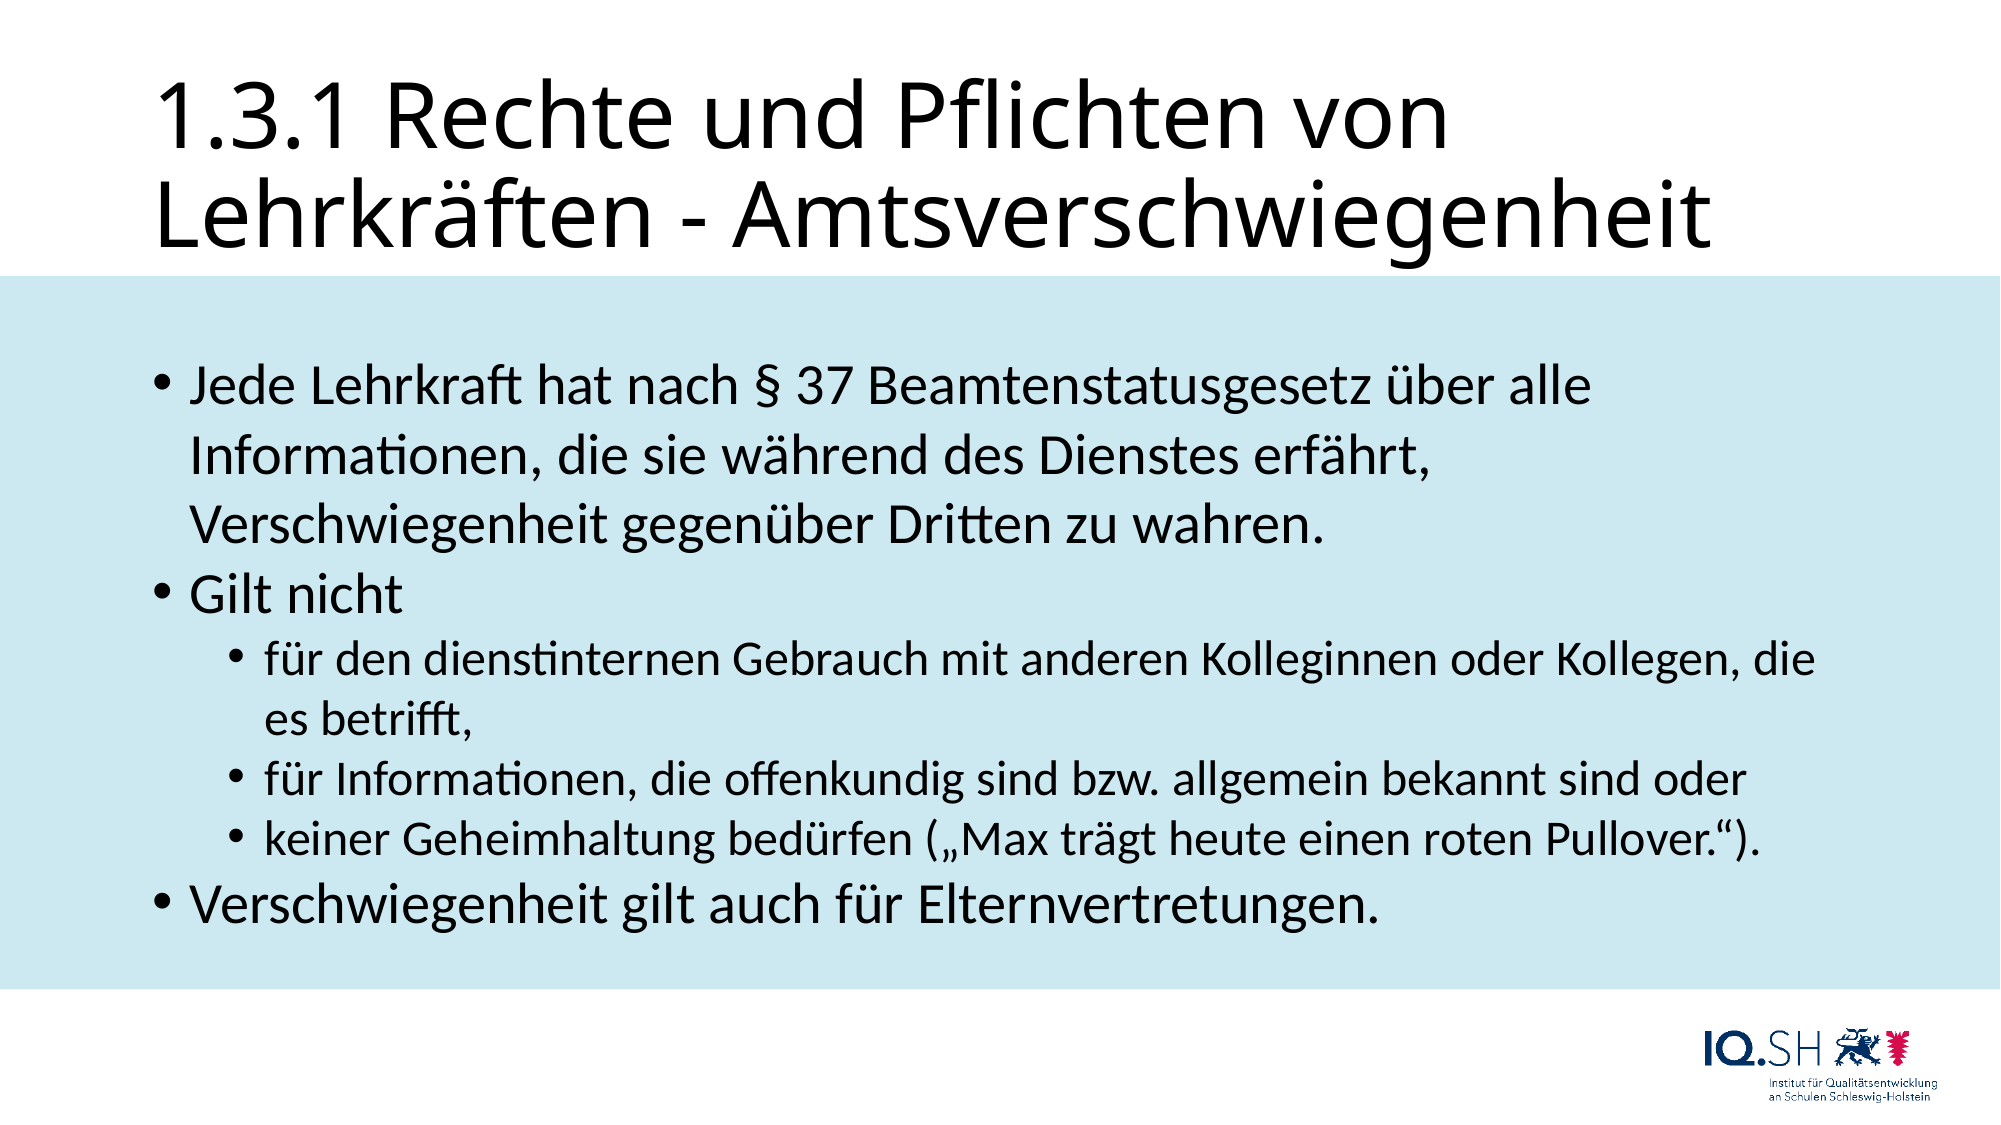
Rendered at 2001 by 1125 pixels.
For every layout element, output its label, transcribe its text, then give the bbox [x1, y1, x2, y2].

list Jede Lehrkraft hat nach § 37 Beamtenstatusgesetz über alle Informationen, die sie während des Dienstes erfährt, Verschwiegenheit gegenüber Dritten zu wahren. Gilt nicht für den dienstinternen Gebrauch mit anderen Kolleginnen oder Kollegen, die es betrifft, für Informationen, die offenkundig sind bzw. allgemein bekannt sind oder keiner Geheimhaltung bedürfen („Max trägt heute einen roten Pullover.“). Verschwiegenheit gilt auch für Elternvertretungen. [137, 299, 1863, 982]
title 1.3.1 Rechte und Pflichten von Lehrkräften - Amtsverschwiegenheit [137, 59, 1863, 278]
picture [1705, 1028, 1937, 1103]
